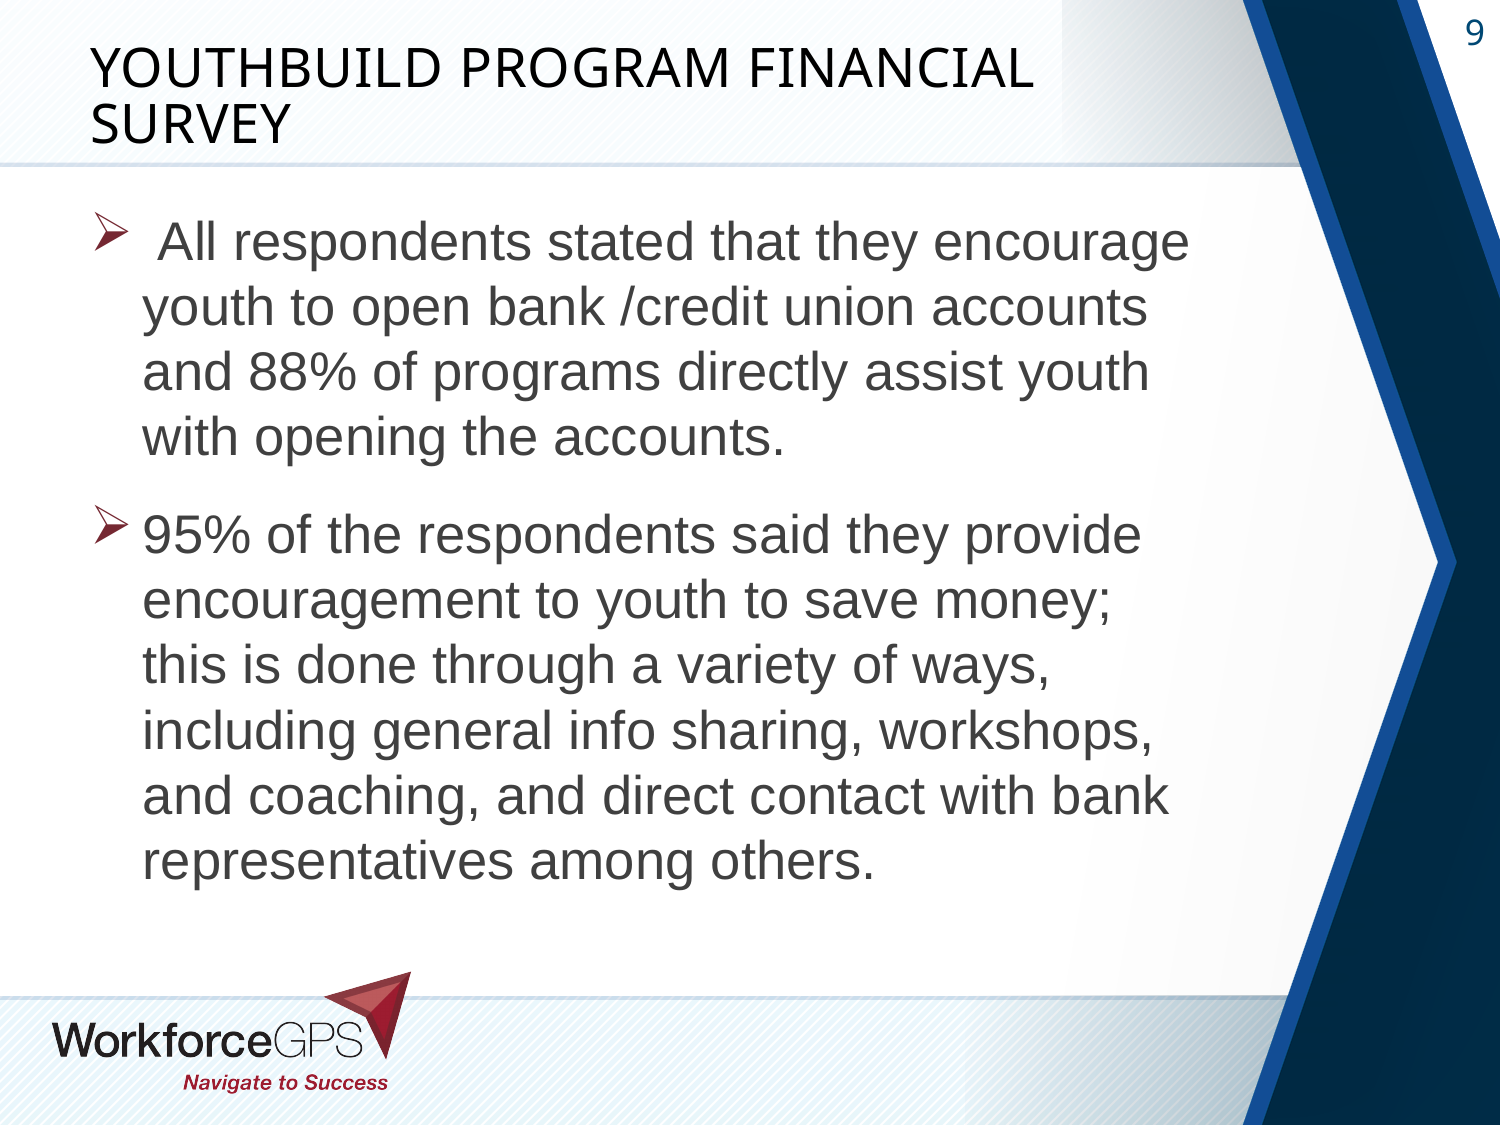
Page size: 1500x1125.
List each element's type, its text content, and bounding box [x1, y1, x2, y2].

list All respondents stated that they encourage youth to open bank /credit union accounts and 88% of programs directly assist youth with opening the accounts. 95% of the respondents said they provide encouragement to youth to save money; this is done through a variety of ways, including general info sharing, workshops, and coaching, and direct contact with bank representatives among others. [75, 198, 1209, 962]
picture [48, 970, 415, 1095]
title YouthBuild Program Financial Survey [75, 35, 1209, 163]
picture [1230, 0, 1500, 1125]
